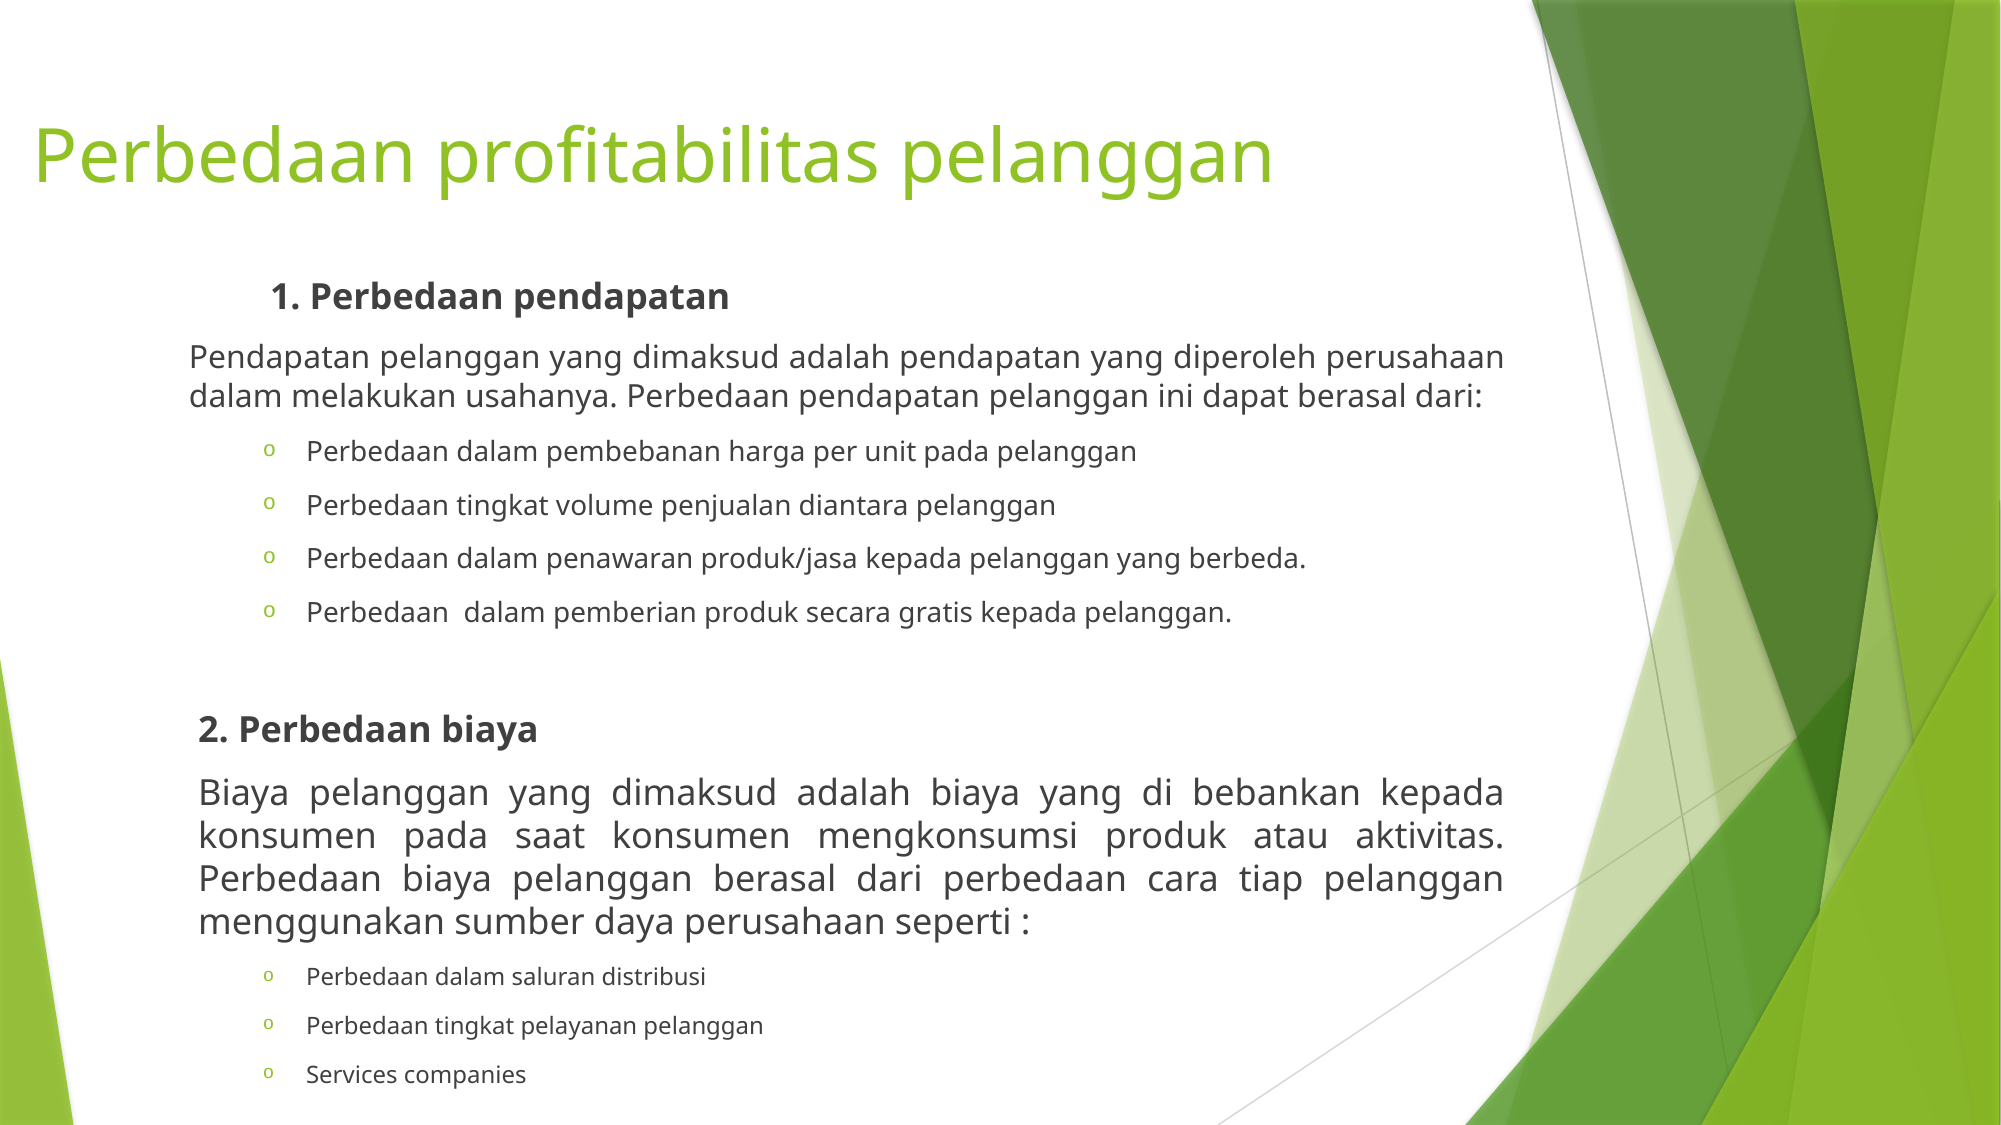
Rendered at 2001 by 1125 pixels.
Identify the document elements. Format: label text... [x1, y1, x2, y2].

list 1. Perbedaan pendapatan Pendapatan pelanggan yang dimaksud adalah pendapatan yang diperoleh perusahaan dalam melakukan usahanya. Perbedaan pendapatan pelanggan ini dapat berasal dari: Perbedaan dalam pembebanan harga per unit pada pelanggan Perbedaan tingkat volume penjualan diantara pelanggan Perbedaan dalam penawaran produk/jasa kepada pelanggan yang berbeda. Perbedaan dalam pemberian produk secara gratis kepada pelanggan. 2. Perbedaan biaya Biaya pelanggan yang dimaksud adalah biaya yang di bebankan kepada konsumen pada saat konsumen mengkonsumsi produk atau aktivitas. Perbedaan biaya pelanggan berasal dari perbedaan cara tiap pelanggan menggunakan sumber daya perusahaan seperti : Perbedaan dalam saluran distribusi Perbedaan tingkat pelayanan pelanggan Services companies [111, 266, 1522, 1102]
title Perbedaan profitabilitas pelanggan [18, 99, 1522, 317]
